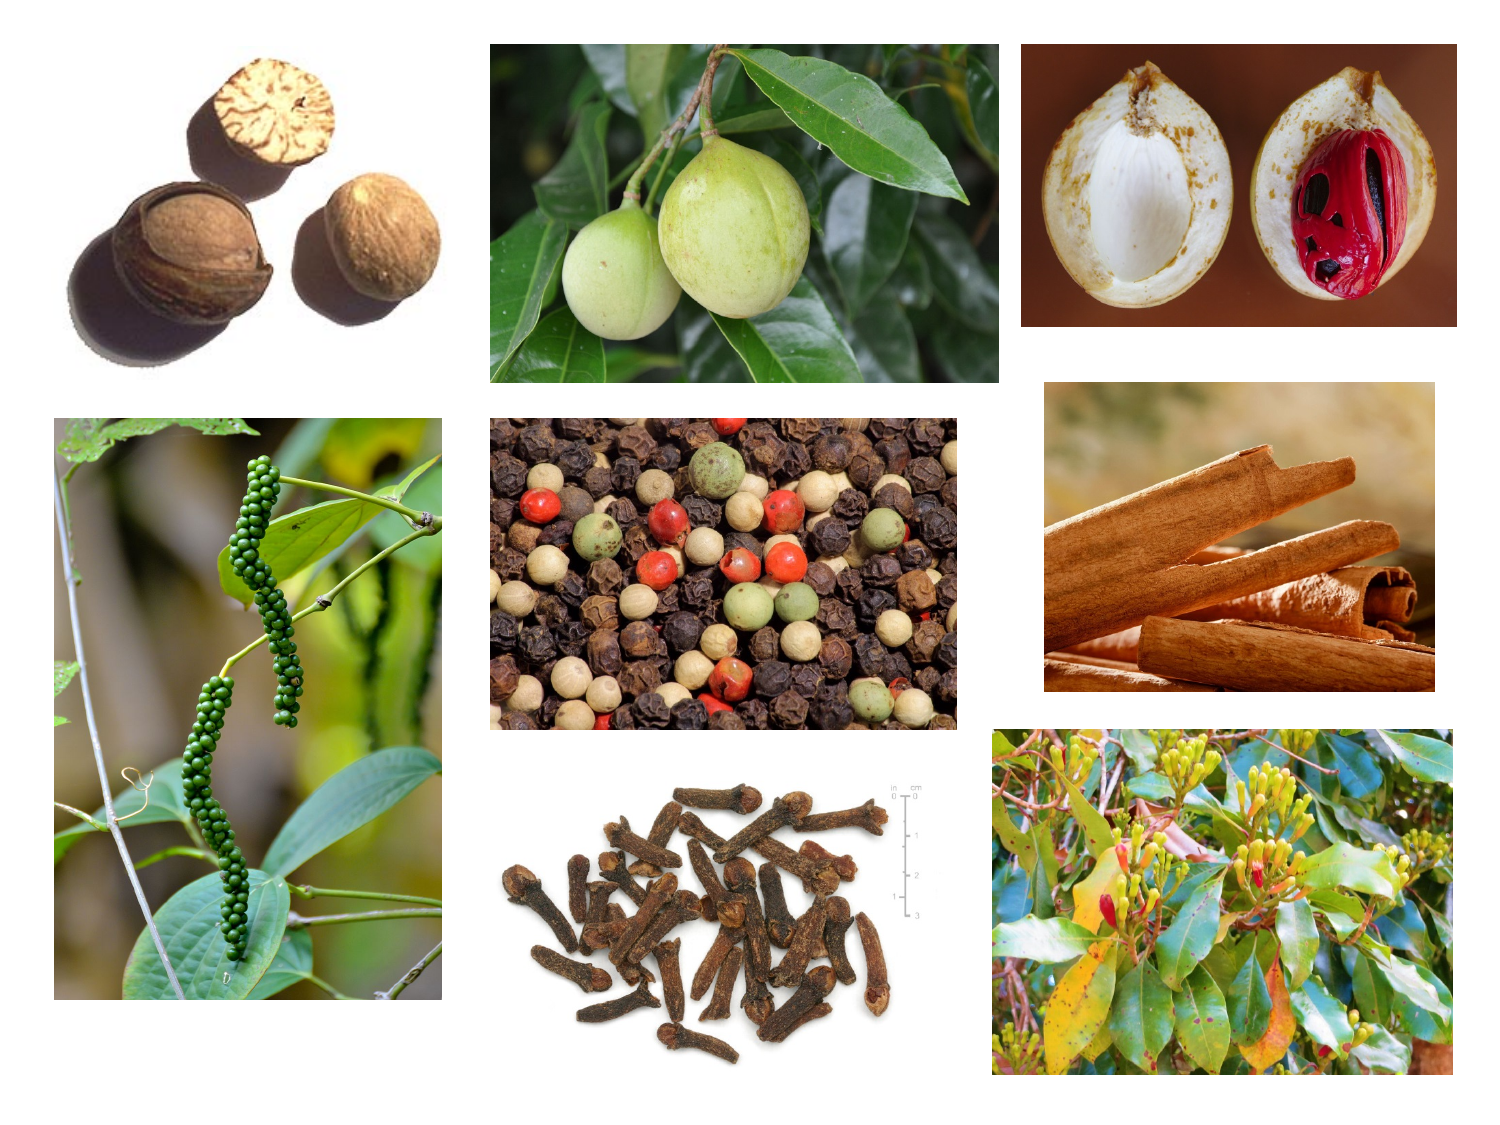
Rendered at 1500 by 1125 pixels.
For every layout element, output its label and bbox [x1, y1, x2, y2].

picture [54, 418, 442, 1000]
picture [1021, 43, 1458, 327]
picture [479, 759, 953, 1075]
picture [992, 729, 1453, 1075]
picture [490, 417, 957, 730]
picture [490, 43, 999, 383]
picture [1043, 382, 1436, 692]
picture [51, 46, 448, 386]
